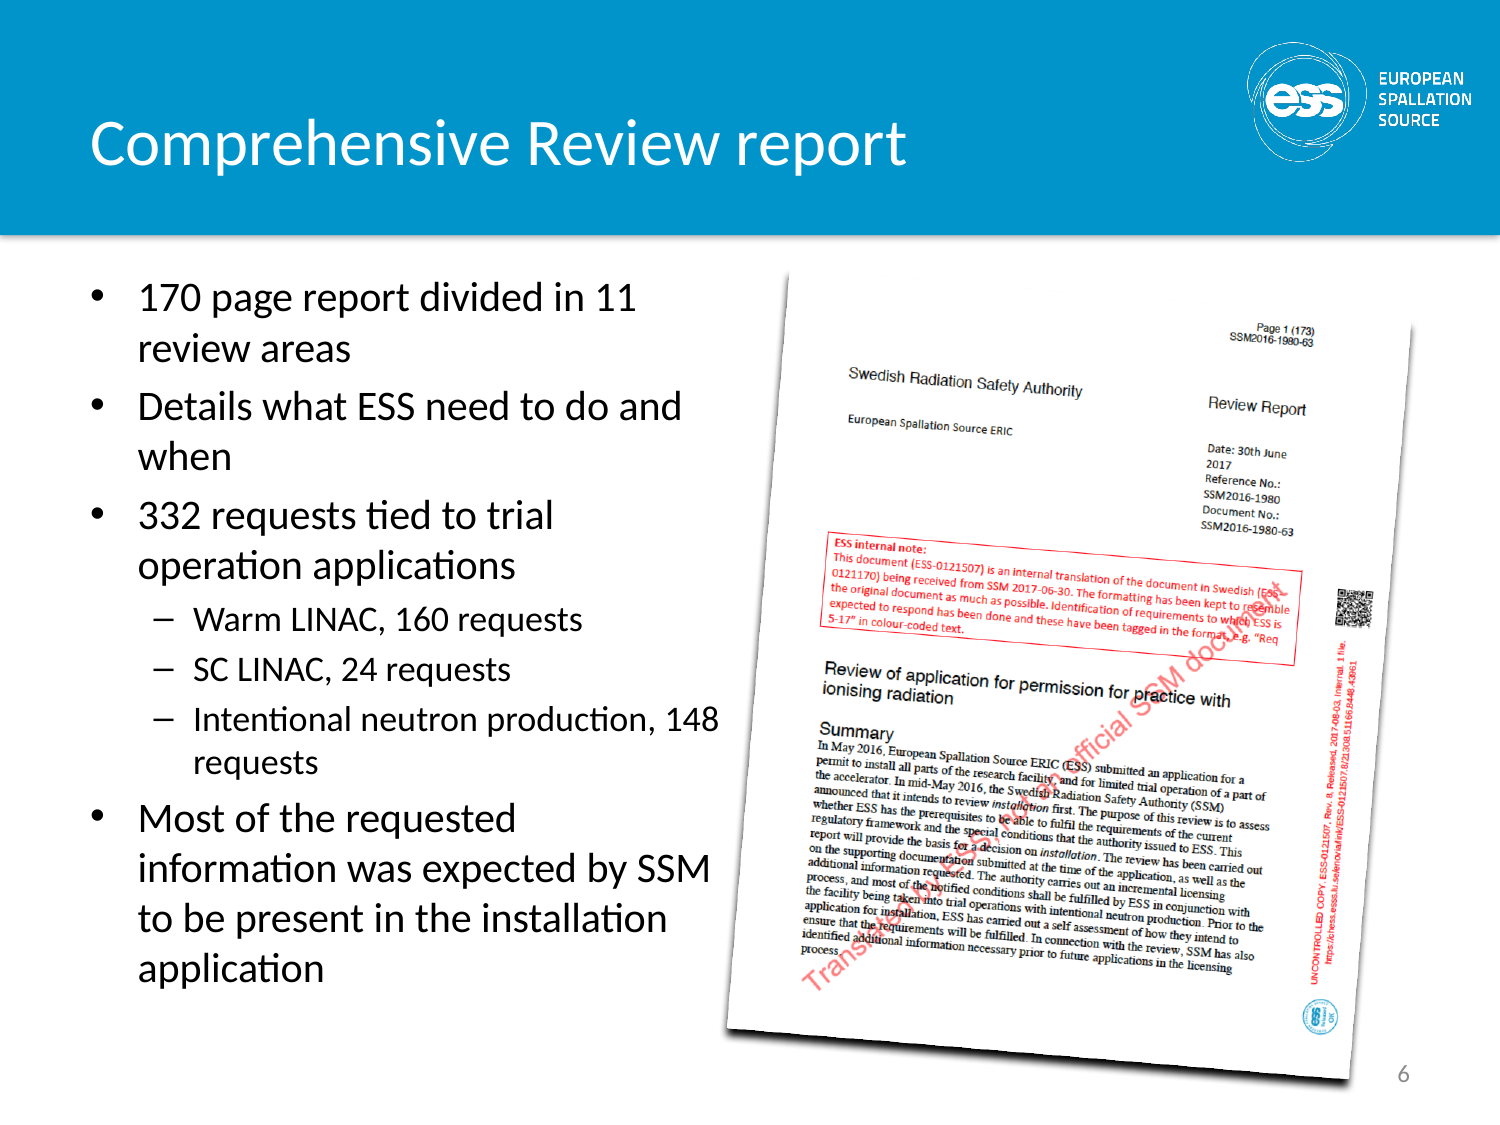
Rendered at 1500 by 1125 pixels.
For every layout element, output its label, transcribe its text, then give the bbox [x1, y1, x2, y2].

picture [1434, 73, 1440, 84]
picture [1412, 114, 1420, 125]
picture [1423, 73, 1431, 84]
picture [727, 270, 1411, 1079]
picture [1432, 114, 1438, 126]
picture [1266, 84, 1345, 116]
picture [1380, 73, 1386, 84]
picture [1391, 73, 1397, 84]
picture [1454, 73, 1458, 84]
picture [1427, 99, 1435, 104]
title Comprehensive Review report [75, 45, 1247, 233]
list 170 page report divided in 11 review areas Details what ESS need to do and when 332 requests tied to trial operation applications Warm LINAC, 160 requests SC LINAC, 24 requests Intentional neutron production, 148 requests Most of the requested information was expected by SSM to be present in the installation application [75, 262, 738, 1005]
picture [1414, 74, 1420, 84]
picture [1401, 73, 1407, 84]
picture [1400, 115, 1408, 126]
slide_number 6 [1074, 1042, 1425, 1103]
